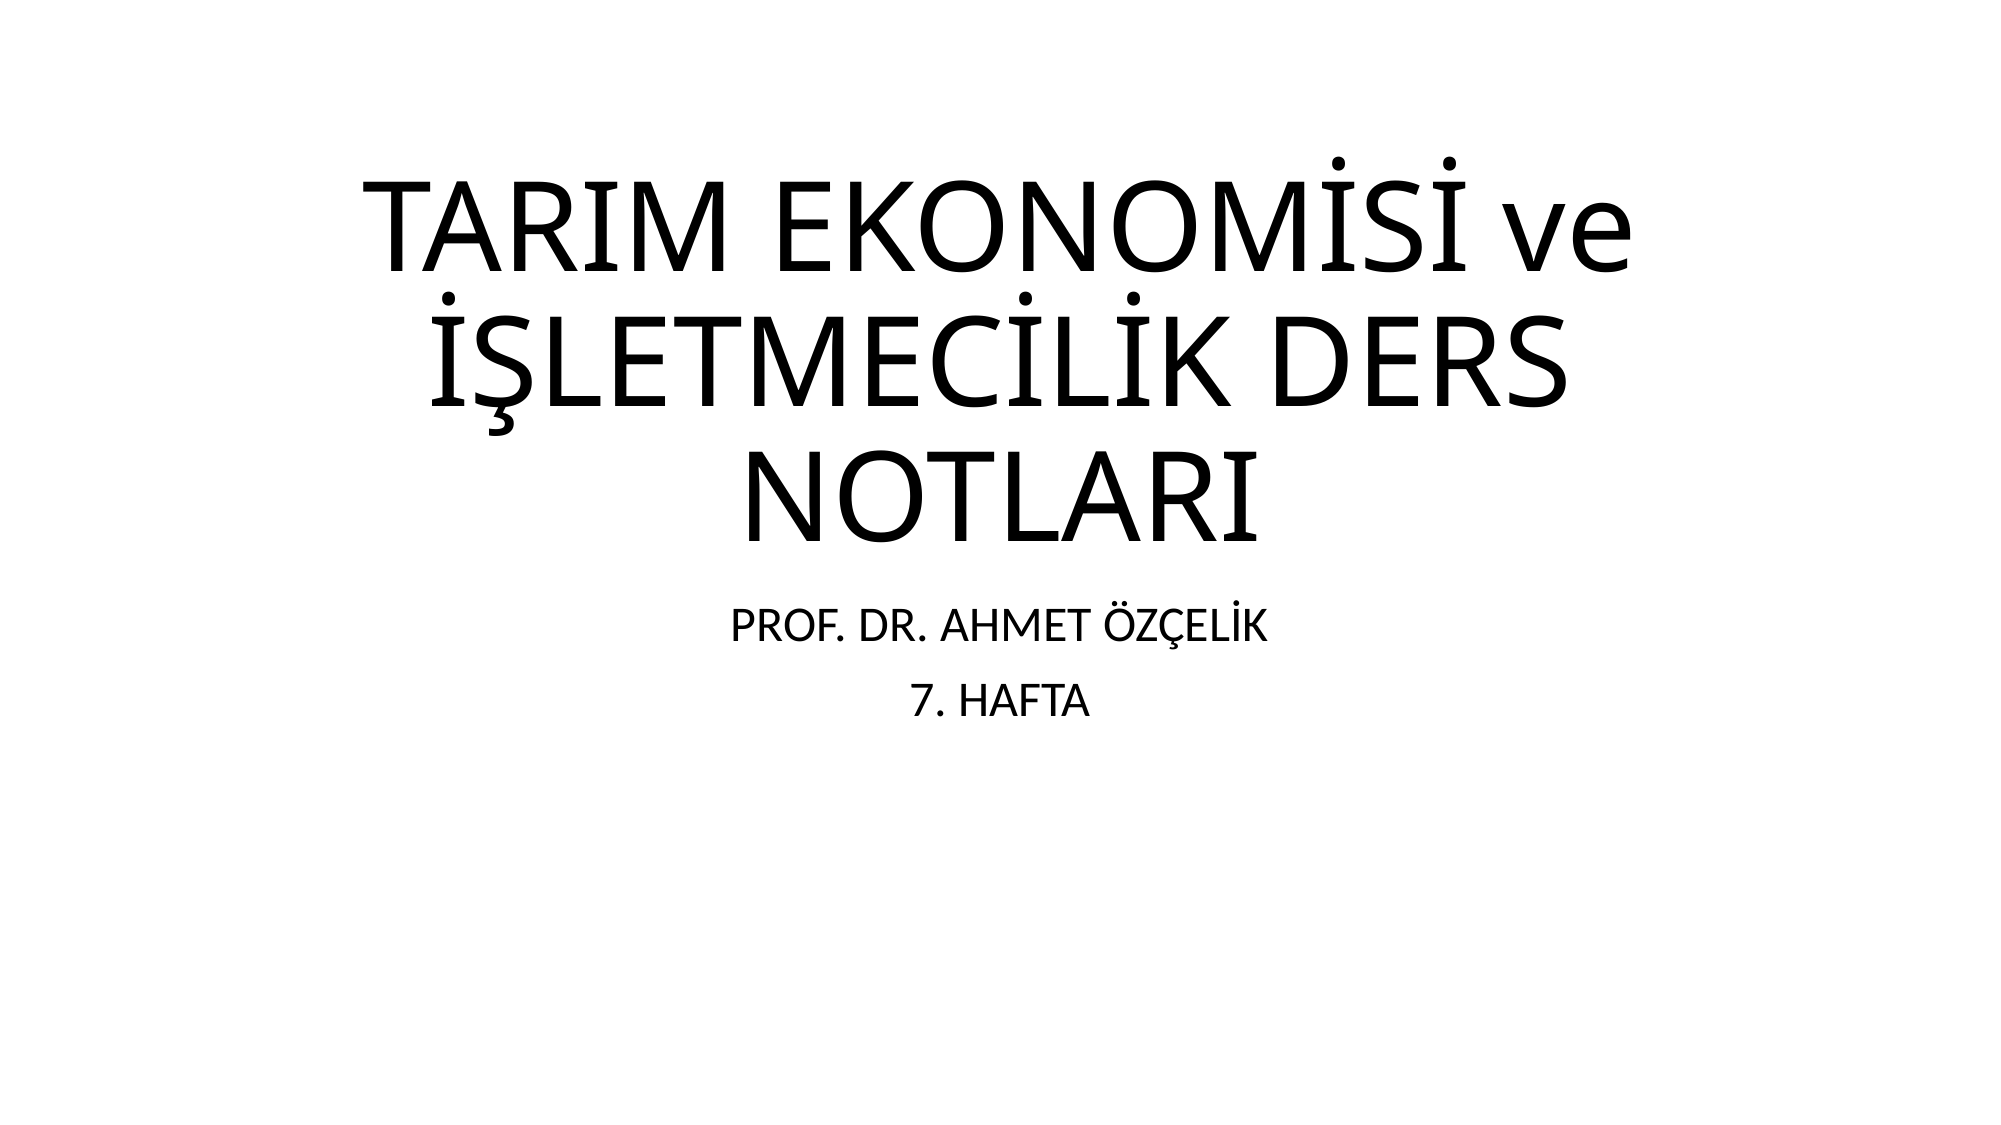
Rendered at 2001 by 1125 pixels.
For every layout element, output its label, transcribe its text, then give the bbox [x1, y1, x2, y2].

subtitle PROF. DR. AHMET ÖZÇELİK 7. HAFTA [249, 590, 1750, 863]
title TARIM EKONOMİSİ ve İŞLETMECİLİK DERS NOTLARI [249, 184, 1750, 576]
